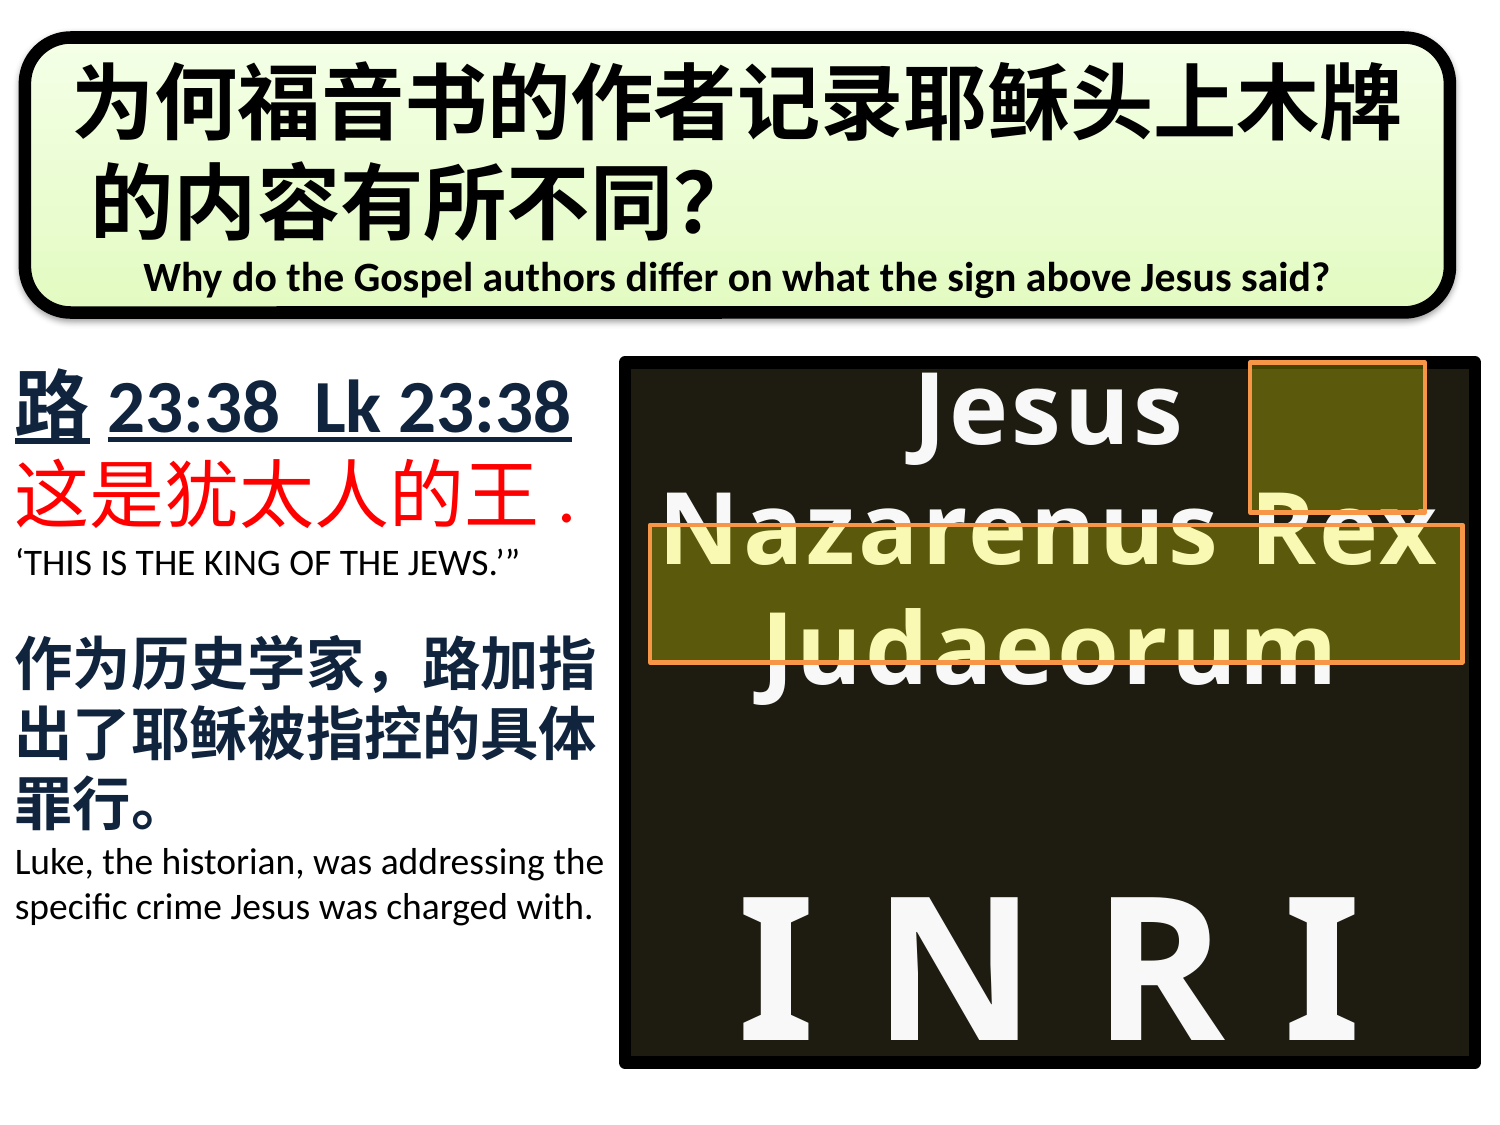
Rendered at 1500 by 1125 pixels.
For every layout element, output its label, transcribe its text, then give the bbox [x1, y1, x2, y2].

text_box 为何福音书的作者记录耶稣头上木牌的内容有所不同？ Why do the Gospel authors differ on what the sign above Jesus said? [24, 36, 1451, 314]
text_box [648, 523, 1465, 665]
text_box 路23:38 Lk 23:38 这是犹太人的王. ‘THIS IS THE KING OF THE JEWS.’” 作为历史学家，路加指出了耶稣被指控的具体罪行。 Luke, the historian, was addressing the specific crime Jesus was charged with. [0, 350, 625, 935]
text_box Jesus Nazarenus Rex Judaeorum I N R I [623, 360, 1477, 1065]
text_box [1248, 360, 1427, 515]
